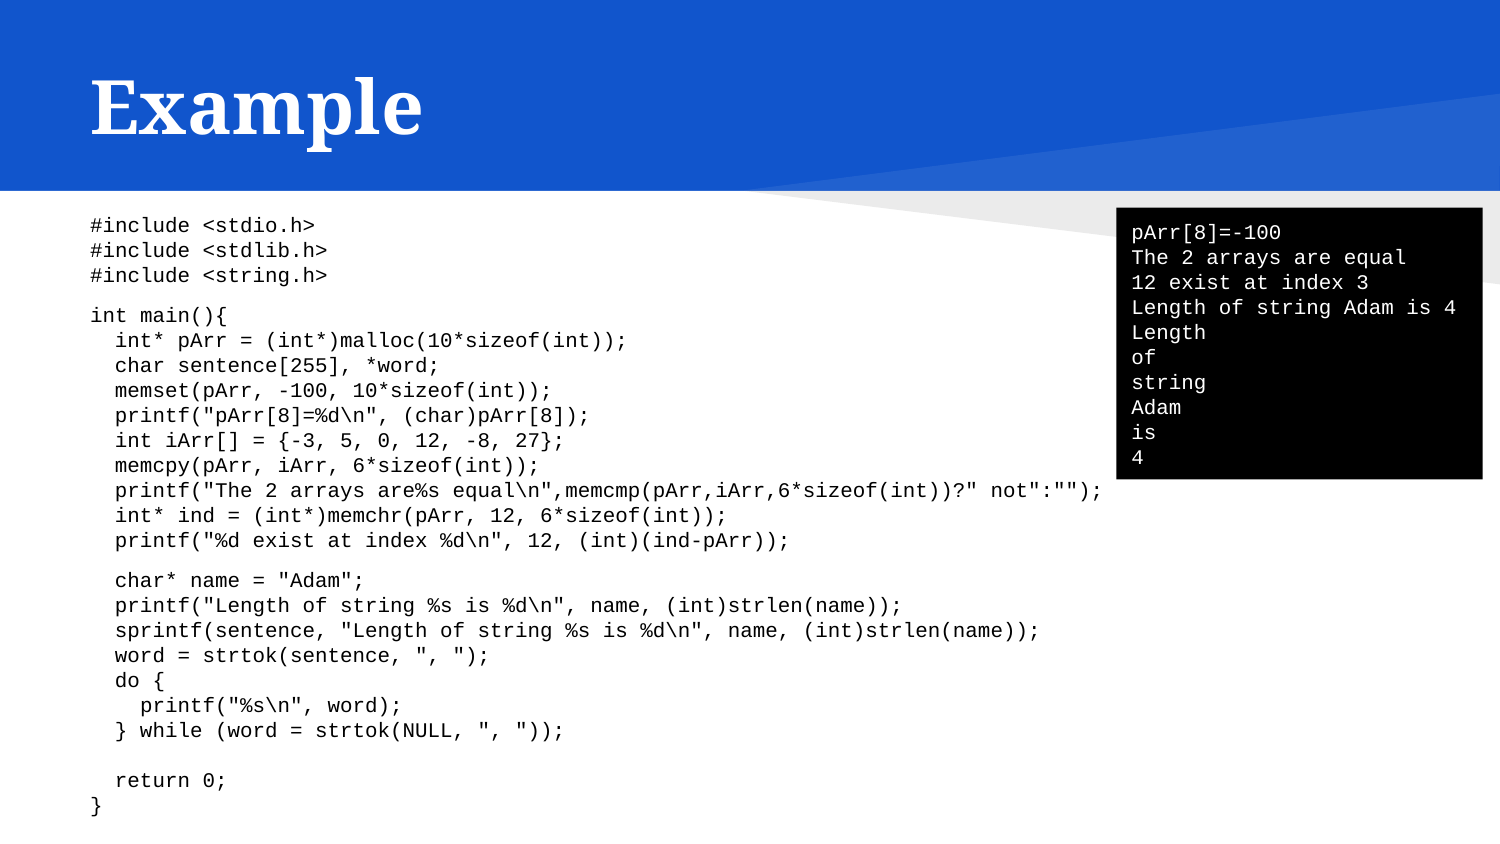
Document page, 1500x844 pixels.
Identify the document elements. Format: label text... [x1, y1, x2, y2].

text_box pArr[8]=-100 The 2 arrays are equal 12 exist at index 3 Length of string Adam is 4 Length of string Adam is 4 [1116, 207, 1483, 480]
title Example [75, 33, 1425, 175]
list #include <stdio.h> #include <stdlib.h> #include <string.h> int main(){ int* pArr = (int*)malloc(10*sizeof(int)); char sentence[255], *word; memset(pArr, -100, 10*sizeof(int)); printf("pArr[8]=%d\n", (char)pArr[8]); int iArr[] = {-3, 5, 0, 12, -8, 27}; memcpy(pArr, iArr, 6*sizeof(int)); printf("The 2 arrays are%s equal\n",memcmp(pArr,iArr,6*sizeof(int))?" not":""); int* ind = (int*)memchr(pArr, 12, 6*sizeof(int)); printf("%d exist at index %d\n", 12, (int)(ind-pArr)); char* name = "Adam"; printf("Length of string %s is %d\n", name, (int)strlen(name)); sprintf(sentence, "Length of string %s is %d\n", name, (int)strlen(name)); word = strtok(sentence, ", "); do { printf("%s\n", word); } while (word = strtok(NULL, ", ")); return 0; } [75, 196, 1425, 808]
